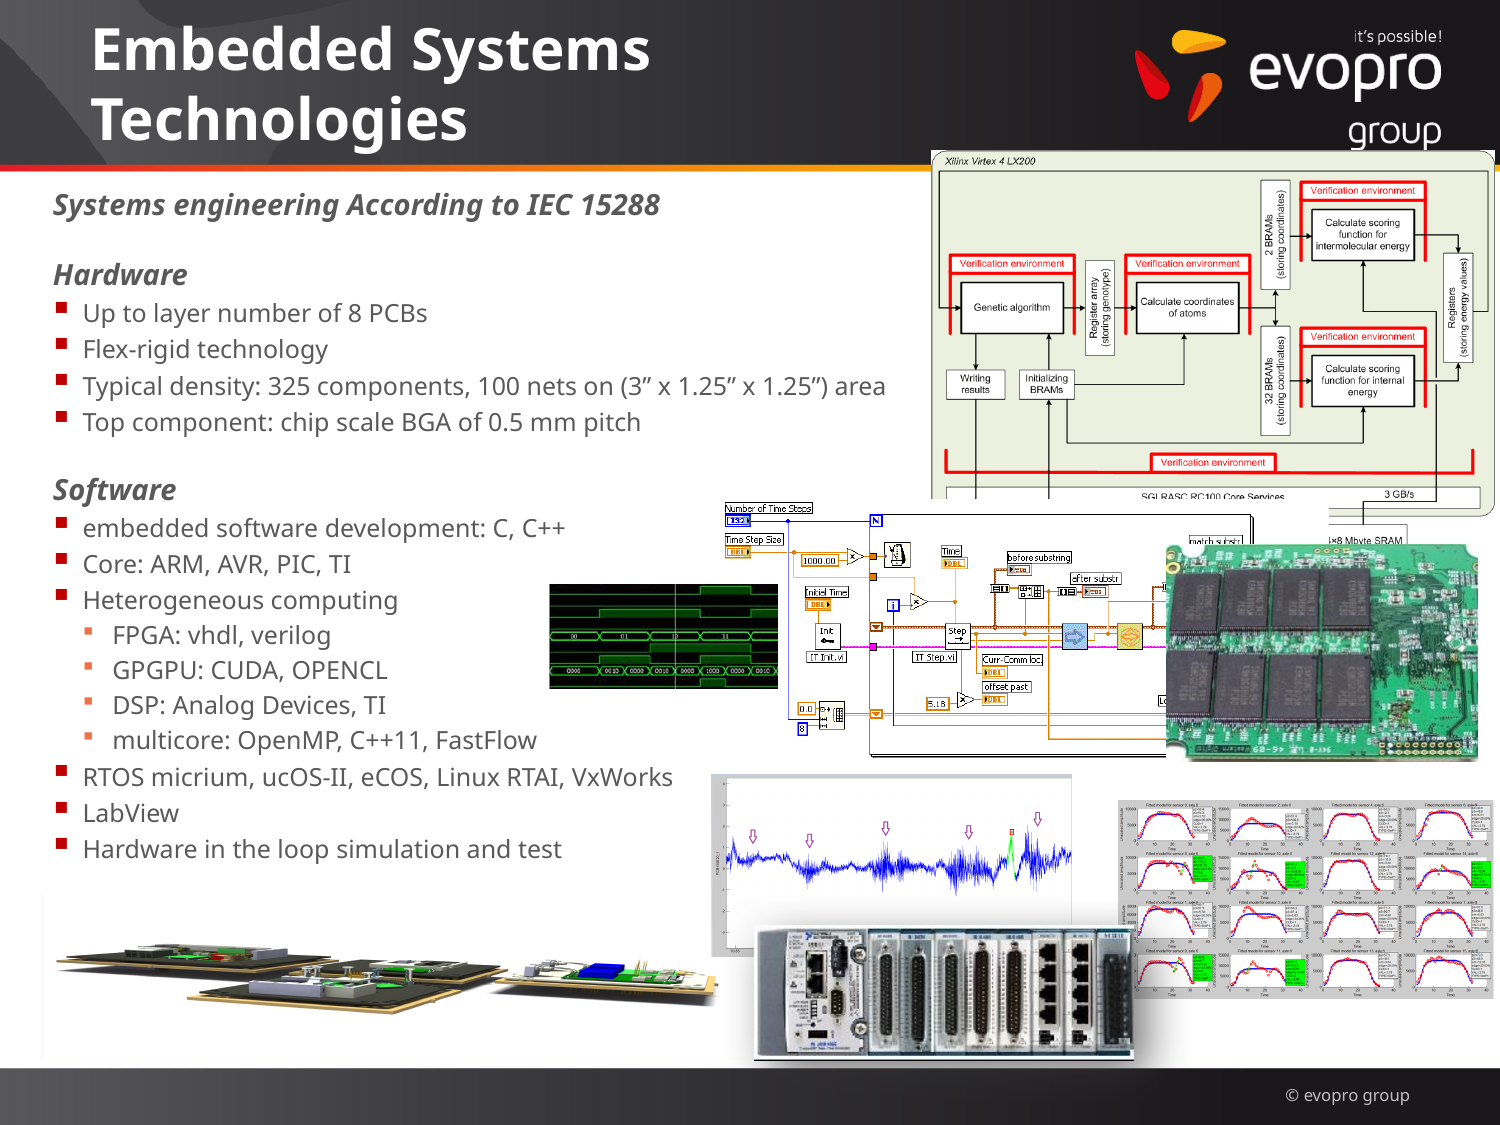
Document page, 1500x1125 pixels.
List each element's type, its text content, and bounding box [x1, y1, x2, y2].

text_box Systems engineering According to IEC 15288 Hardware Up to layer number of 8 PCBs Flex-rigid technology Typical density: 325 components, 100 nets on (3” x 1.25” x 1.25”) area Top component: chip scale BGA of 0.5 mm pitch Software embedded software development: C, C++ Core: ARM, AVR, PIC, TI Heterogeneous computing FPGA: vhdl, verilog GPGPU: CUDA, OPENCL DSP: Analog Devices, TI multicore: OpenMP, C++11, FastFlow RTOS micrium, ucOS-II, eCOS, Linux RTAI, VxWorks LabView Hardware in the loop simulation and test [38, 179, 1479, 871]
picture [0, 0, 1500, 1125]
title Embedded Systems Technologies [75, 44, 1069, 120]
